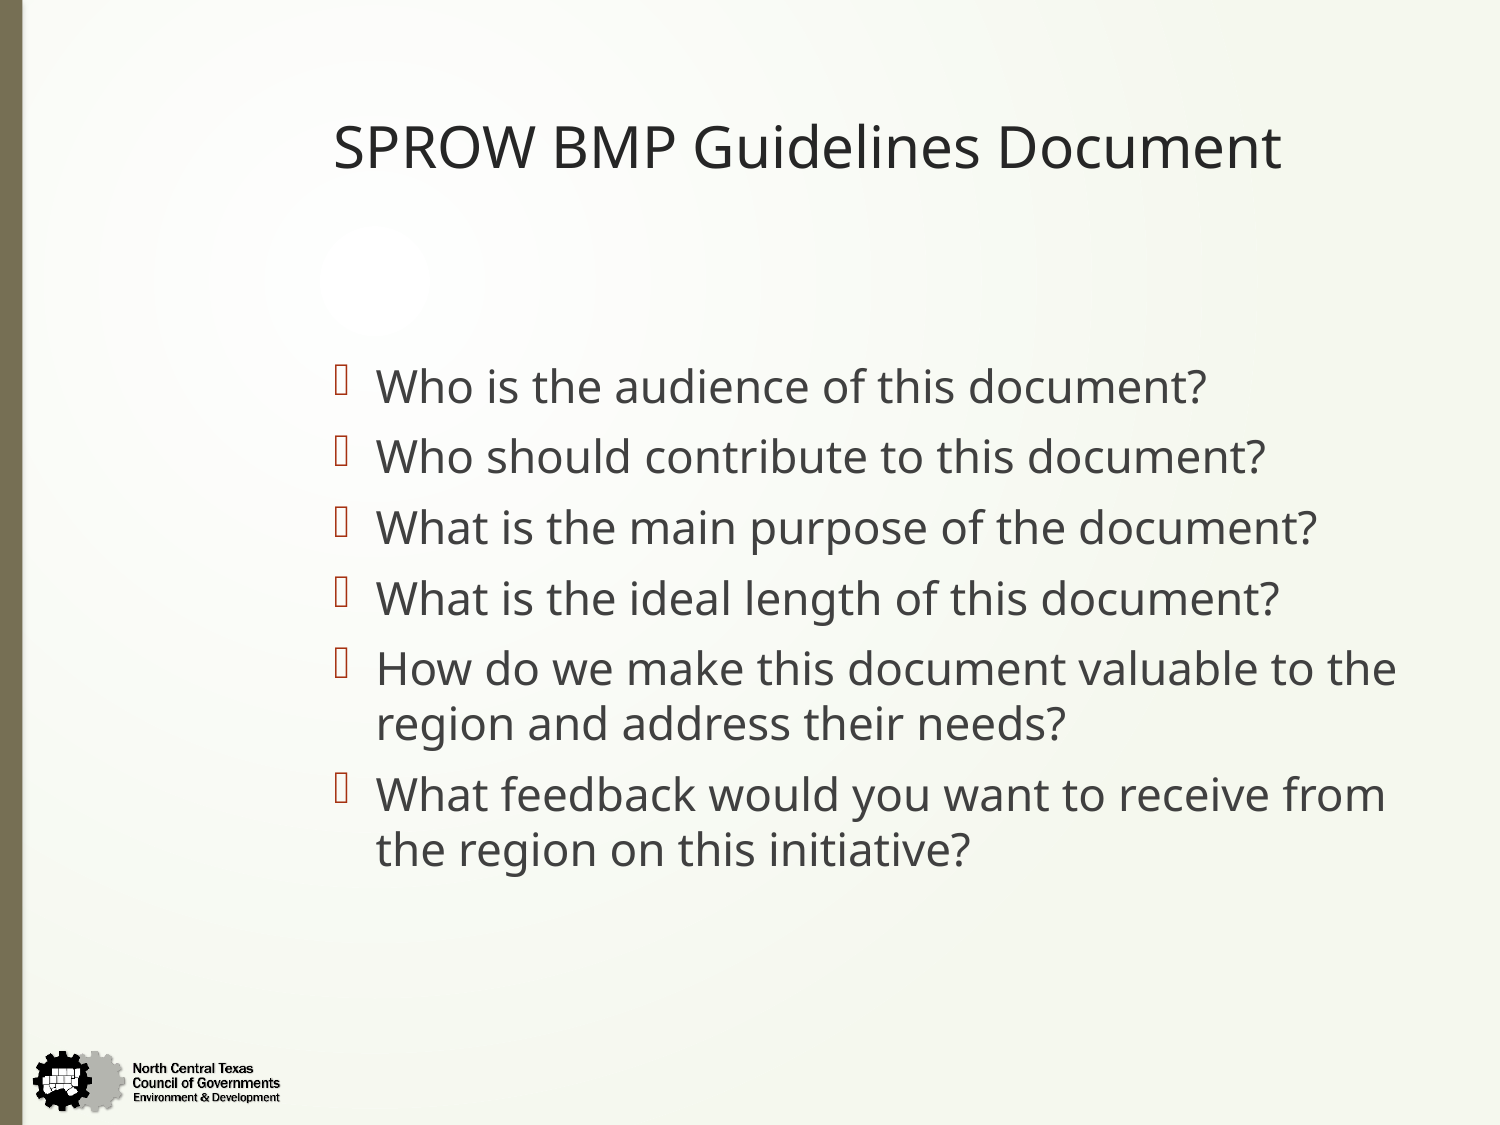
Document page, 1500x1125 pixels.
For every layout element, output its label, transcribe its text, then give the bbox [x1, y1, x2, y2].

list Who is the audience of this document? Who should contribute to this document? What is the main purpose of the document? What is the ideal length of this document? How do we make this document valuable to the region and address their needs? What feedback would you want to receive from the region on this initiative? [318, 350, 1416, 970]
picture [28, 1048, 284, 1116]
title SPROW BMP Guidelines Document [319, 102, 1416, 313]
